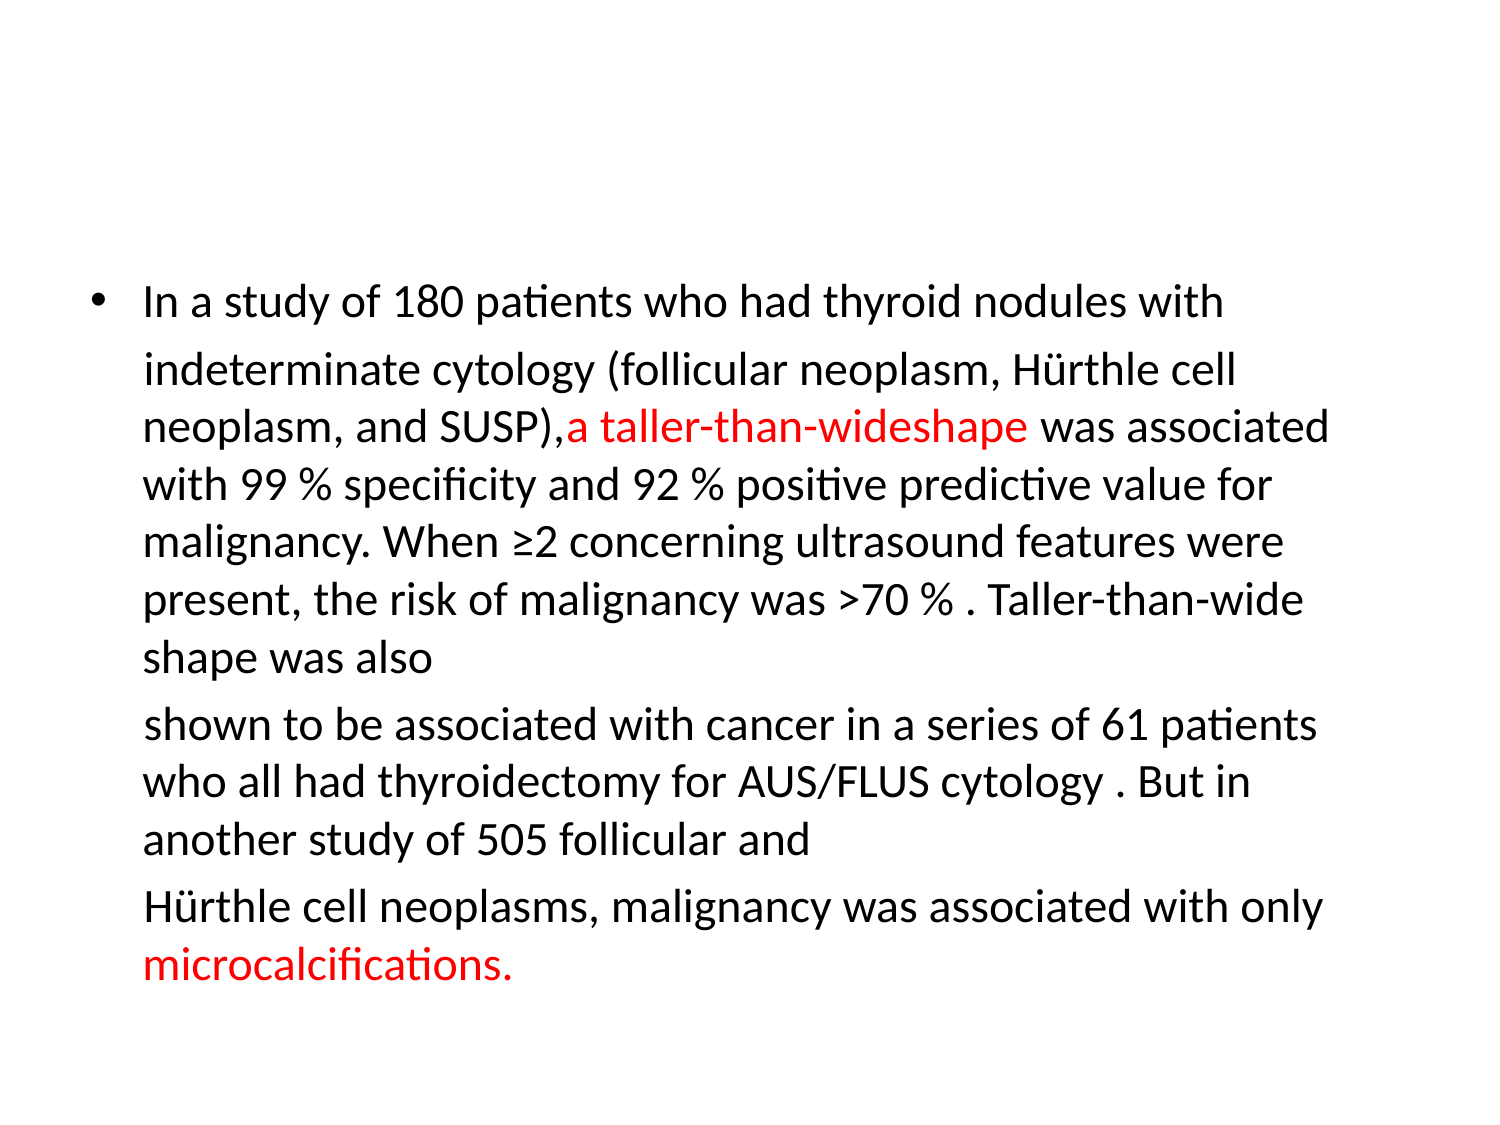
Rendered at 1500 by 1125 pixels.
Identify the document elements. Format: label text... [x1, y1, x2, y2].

list In a study of 180 patients who had thyroid nodules with indeterminate cytology (follicular neoplasm, Hürthle cell neoplasm, and SUSP),a taller-than-wideshape was associated with 99 % specificity and 92 % positive predictive value for malignancy. When ≥2 concerning ultrasound features were present, the risk of malignancy was >70 % . Taller-than-wide shape was also shown to be associated with cancer in a series of 61 patients who all had thyroidectomy for AUS/FLUS cytology . But in another study of 505 follicular and Hürthle cell neoplasms, malignancy was associated with only microcalcifications. [75, 262, 1425, 1005]
